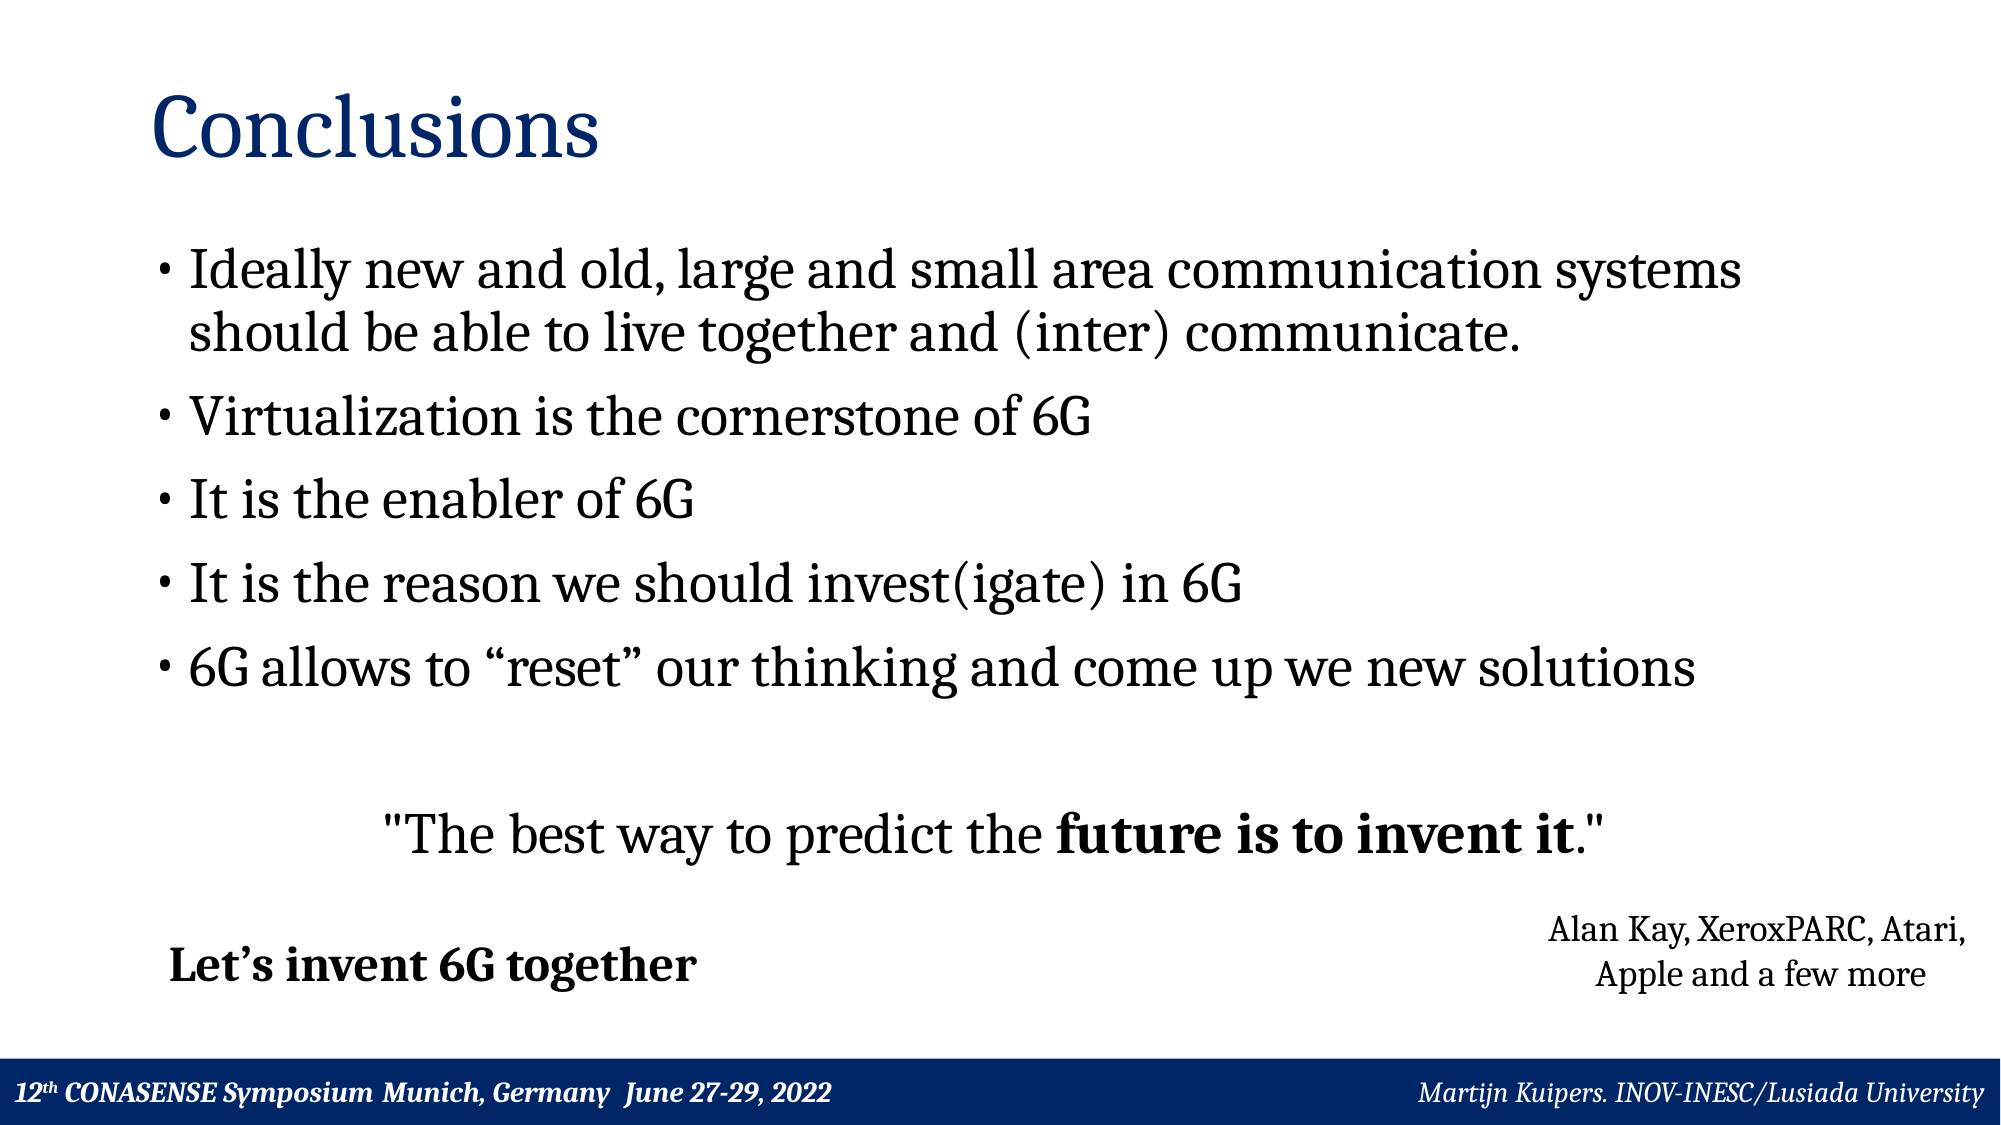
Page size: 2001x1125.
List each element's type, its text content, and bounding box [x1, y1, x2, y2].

text_box Martijn Kuipers. INOV-INESC/Lusiada University [0, 1060, 2000, 1121]
text_box Alan Kay, XeroxPARC, Atari, Apple and a few more [1521, 896, 2000, 1002]
list Ideally new and old, large and small area communication systems should be able to live together and (inter) communicate. Virtualization is the cornerstone of 6G It is the enabler of 6G It is the reason we should invest(igate) in 6G 6G allows to “reset” our thinking and come up we new solutions "The best way to predict the future is to invent it." [137, 230, 1863, 1014]
title Conclusions [137, 59, 1863, 197]
text_box Let’s invent 6G together [153, 923, 733, 999]
